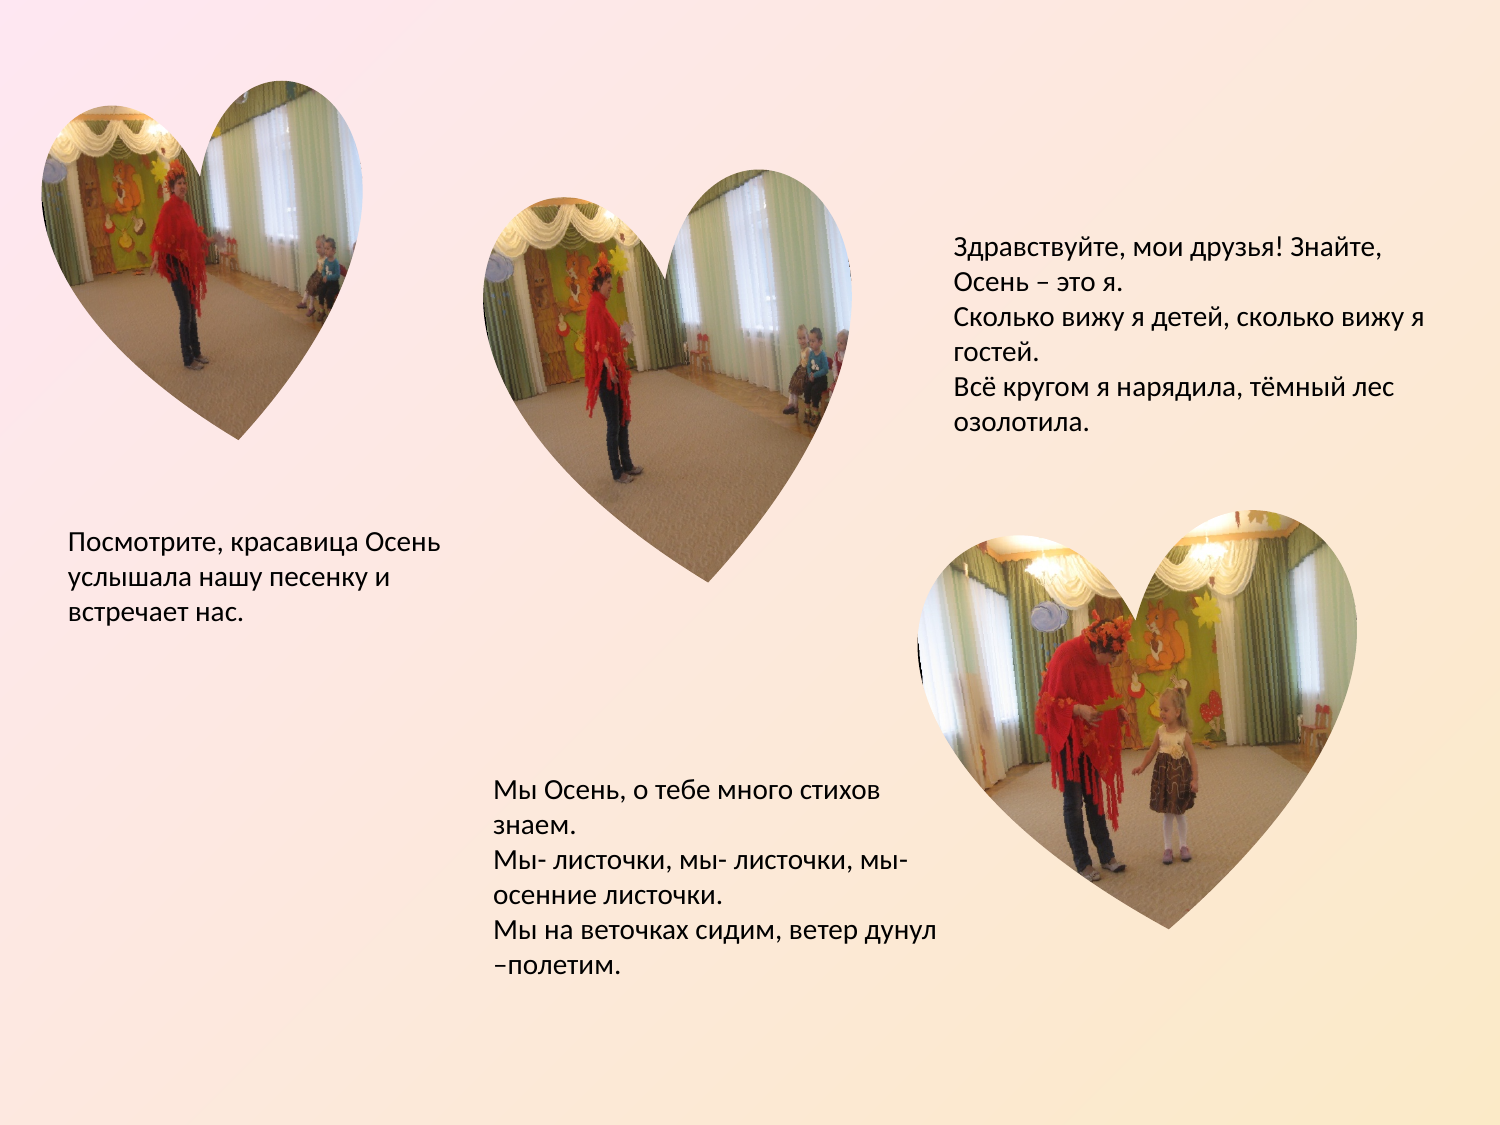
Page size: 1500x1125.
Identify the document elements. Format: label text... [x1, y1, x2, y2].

picture [918, 510, 1366, 931]
text_box Посмотрите, красавица Осень услышала нашу песенку и встречает нас. [53, 515, 491, 635]
picture [41, 80, 373, 443]
picture [483, 169, 863, 585]
text_box Мы Осень, о тебе много стихов знаем. Мы- листочки, мы- листочки, мы- осенние листочки. Мы на веточках сидим, ветер дунул –полетим. [478, 763, 963, 988]
text_box Здравствуйте, мои друзья! Знайте, Осень – это я. Сколько вижу я детей, сколько вижу я гостей. Всё кругом я нарядила, тёмный лес озолотила. [938, 219, 1447, 445]
